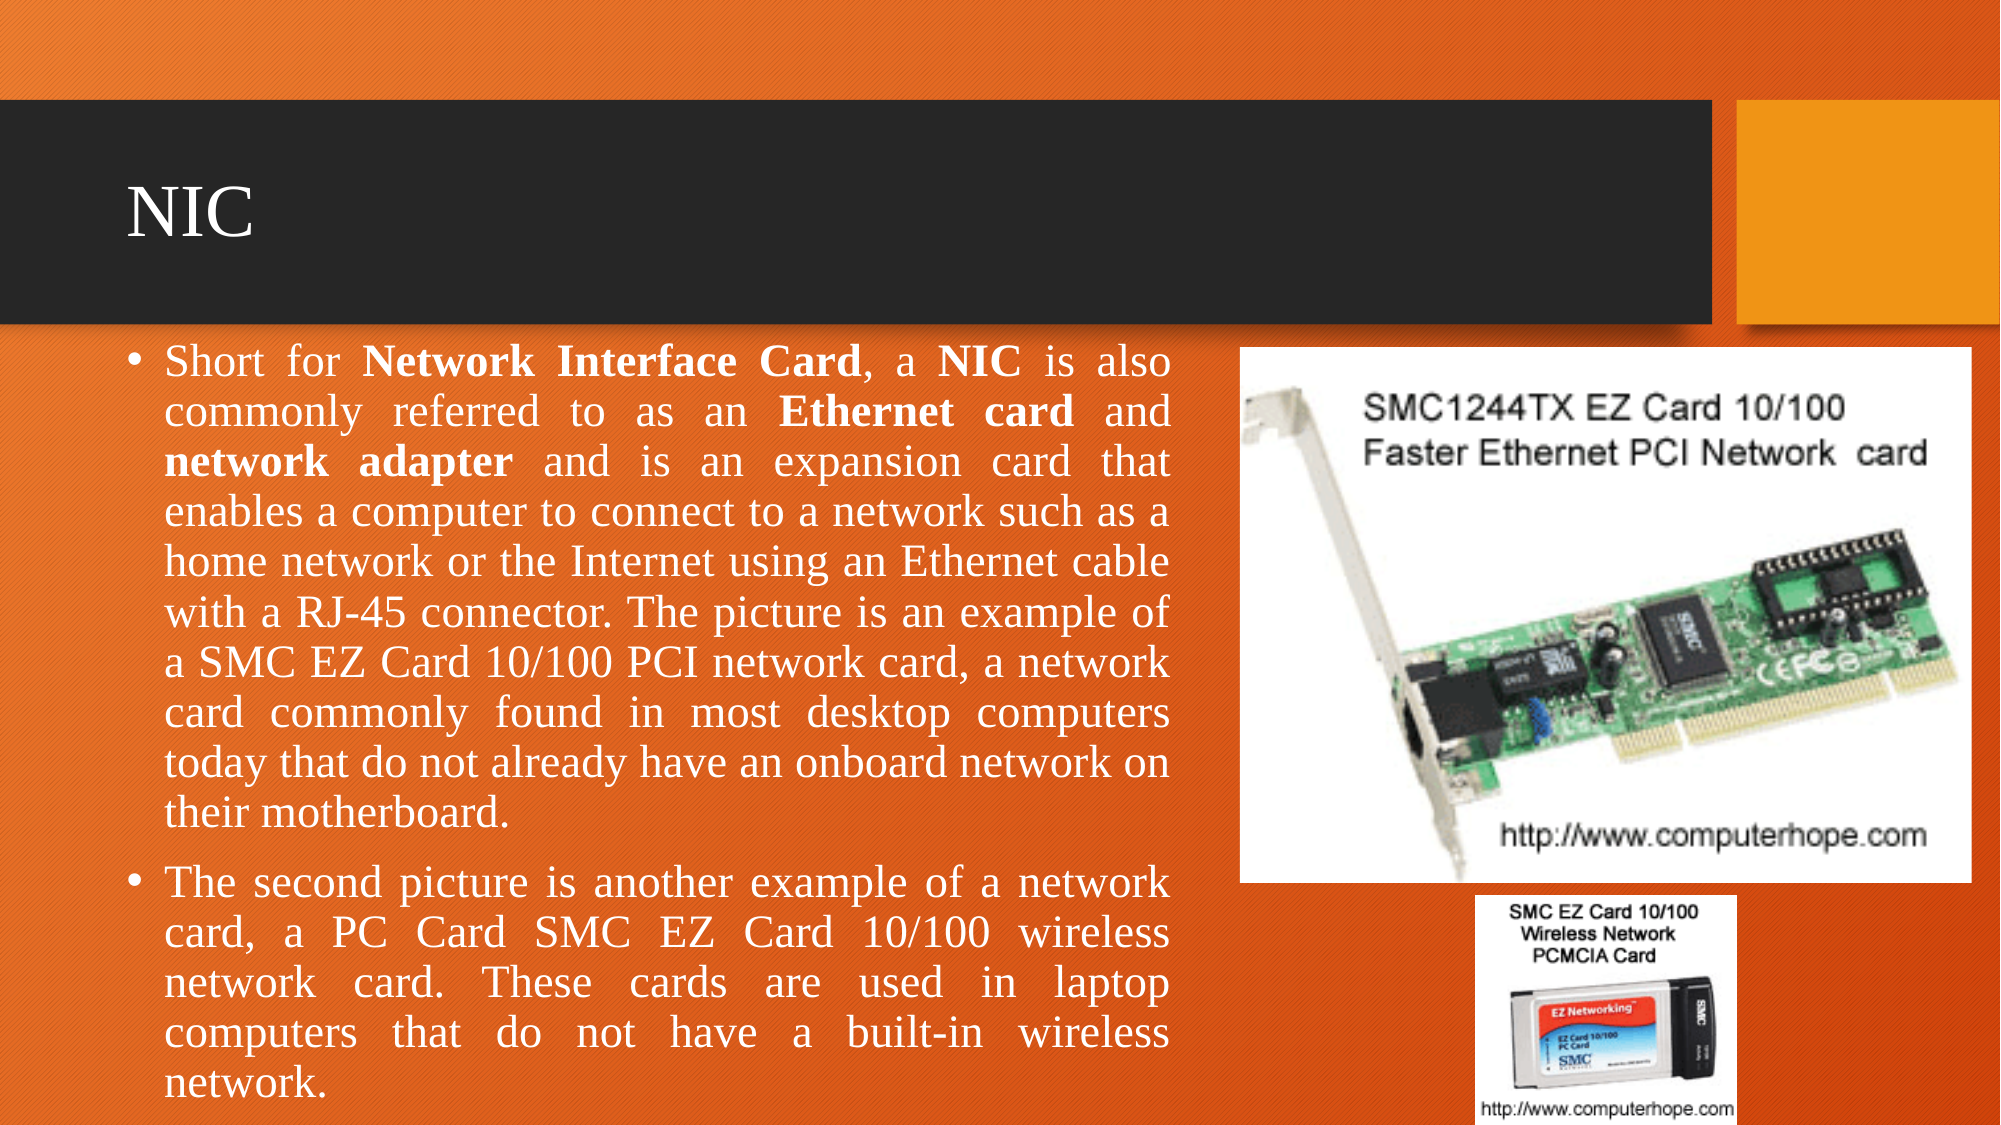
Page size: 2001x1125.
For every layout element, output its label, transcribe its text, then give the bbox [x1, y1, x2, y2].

picture [0, 325, 2000, 883]
title NIC [111, 123, 1689, 301]
list Short for Network Interface Card, a NIC is also commonly referred to as an Ethernet card and network adapter and is an expansion card that enables a computer to connect to a network such as a home network or the Internet using an Ethernet cable with a RJ-45 connector. The picture is an example of a SMC EZ Card 10/100 PCI network card, a network card commonly found in most desktop computers today that do not already have an onboard network on their motherboard. The second picture is another example of a network card, a PC Card SMC EZ Card 10/100 wireless network card. These cards are used in laptop computers that do not have a built-in wireless network. [111, 328, 1187, 1125]
picture [1475, 895, 1737, 1125]
